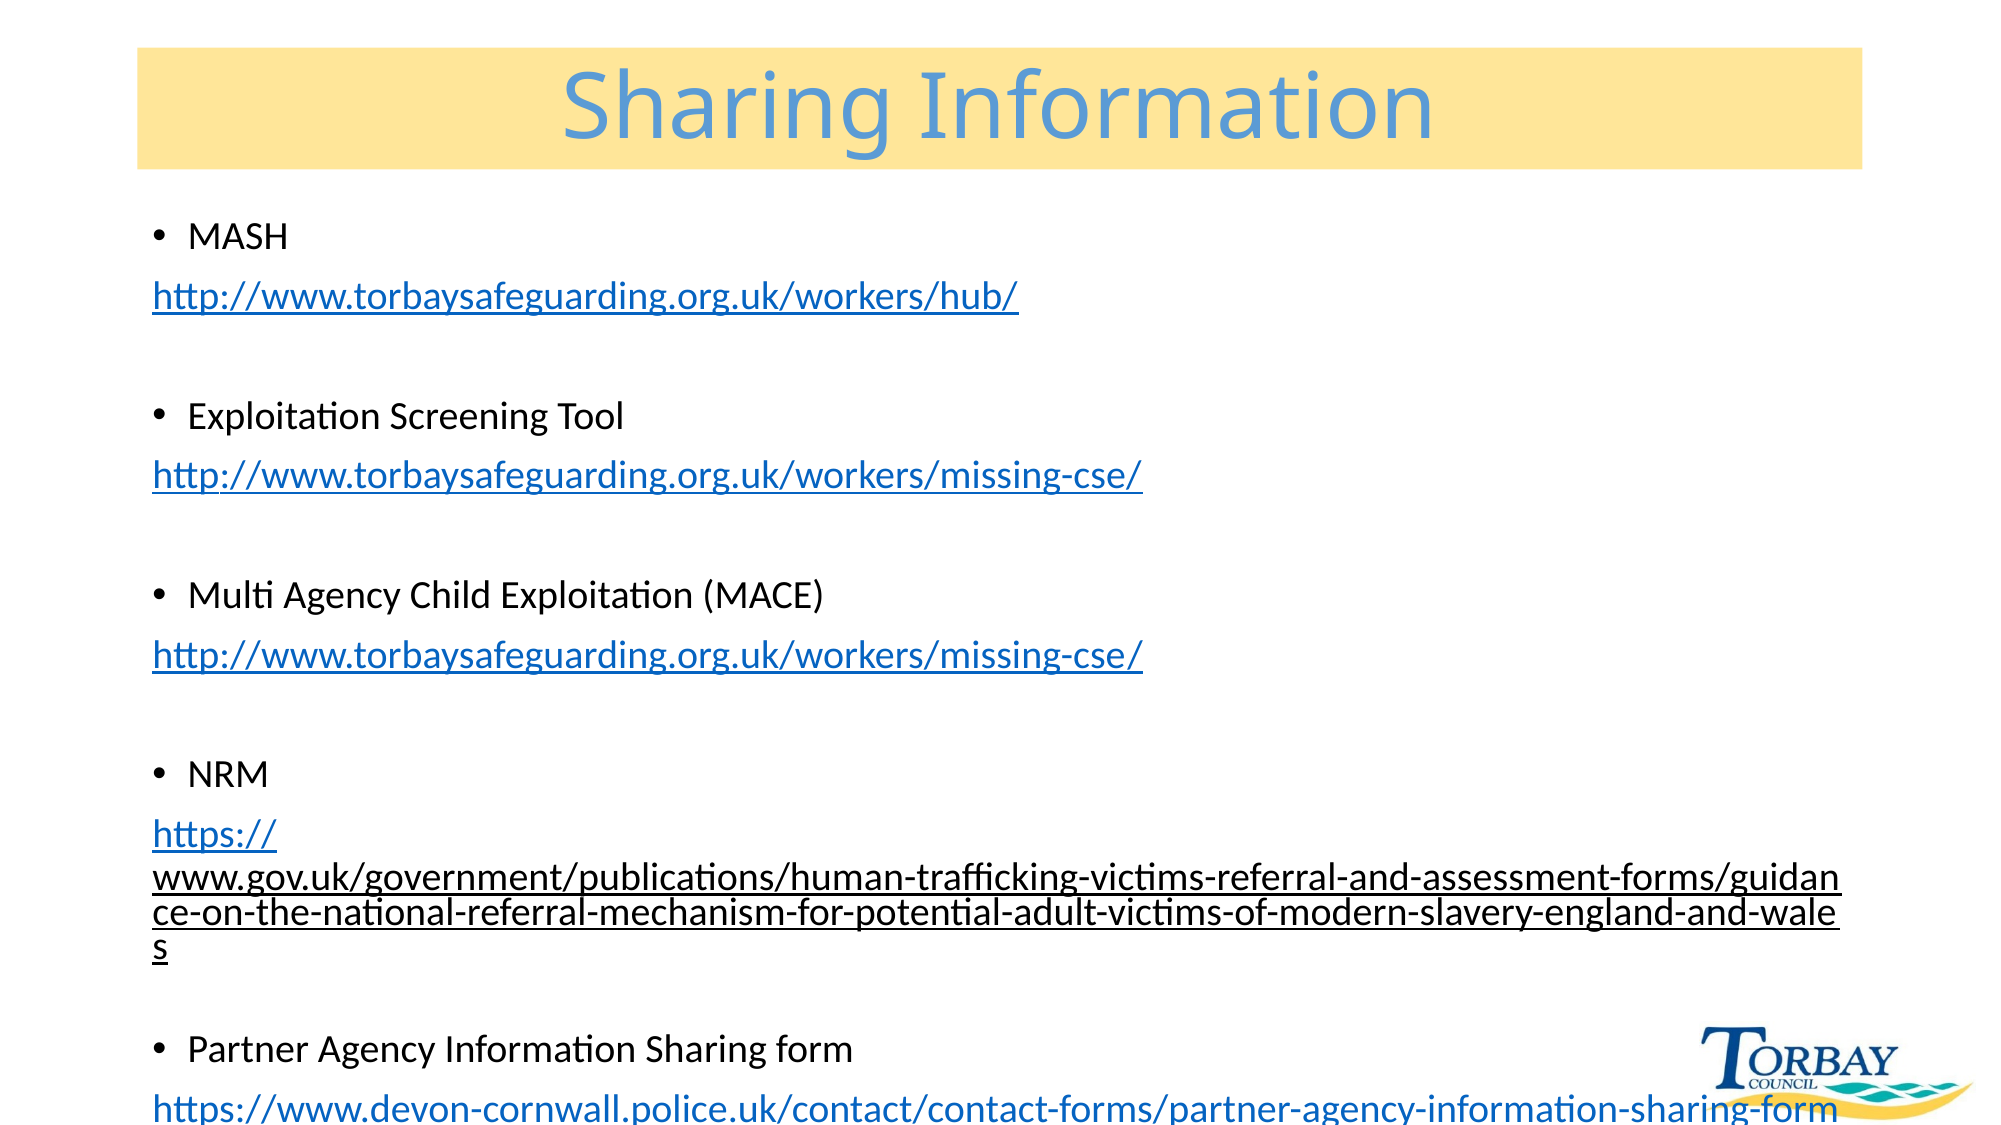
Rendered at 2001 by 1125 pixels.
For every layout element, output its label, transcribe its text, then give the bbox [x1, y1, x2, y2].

title Sharing Information [137, 47, 1863, 170]
picture [1699, 1021, 1976, 1125]
list MASH http://www.torbaysafeguarding.org.uk/workers/hub/ Exploitation Screening Tool http://www.torbaysafeguarding.org.uk/workers/missing-cse/ Multi Agency Child Exploitation (MACE) http://www.torbaysafeguarding.org.uk/workers/missing-cse/ NRM https://www.gov.uk/government/publications/human-trafficking-victims-referral-and-assessment-forms/guidance-on-the-national-referral-mechanism-for-potential-adult-victims-of-modern-slavery-england-and-wales Partner Agency Information Sharing form https://www.devon-cornwall.police.uk/contact/contact-forms/partner-agency-information-sharing-form/ [137, 207, 1863, 1074]
